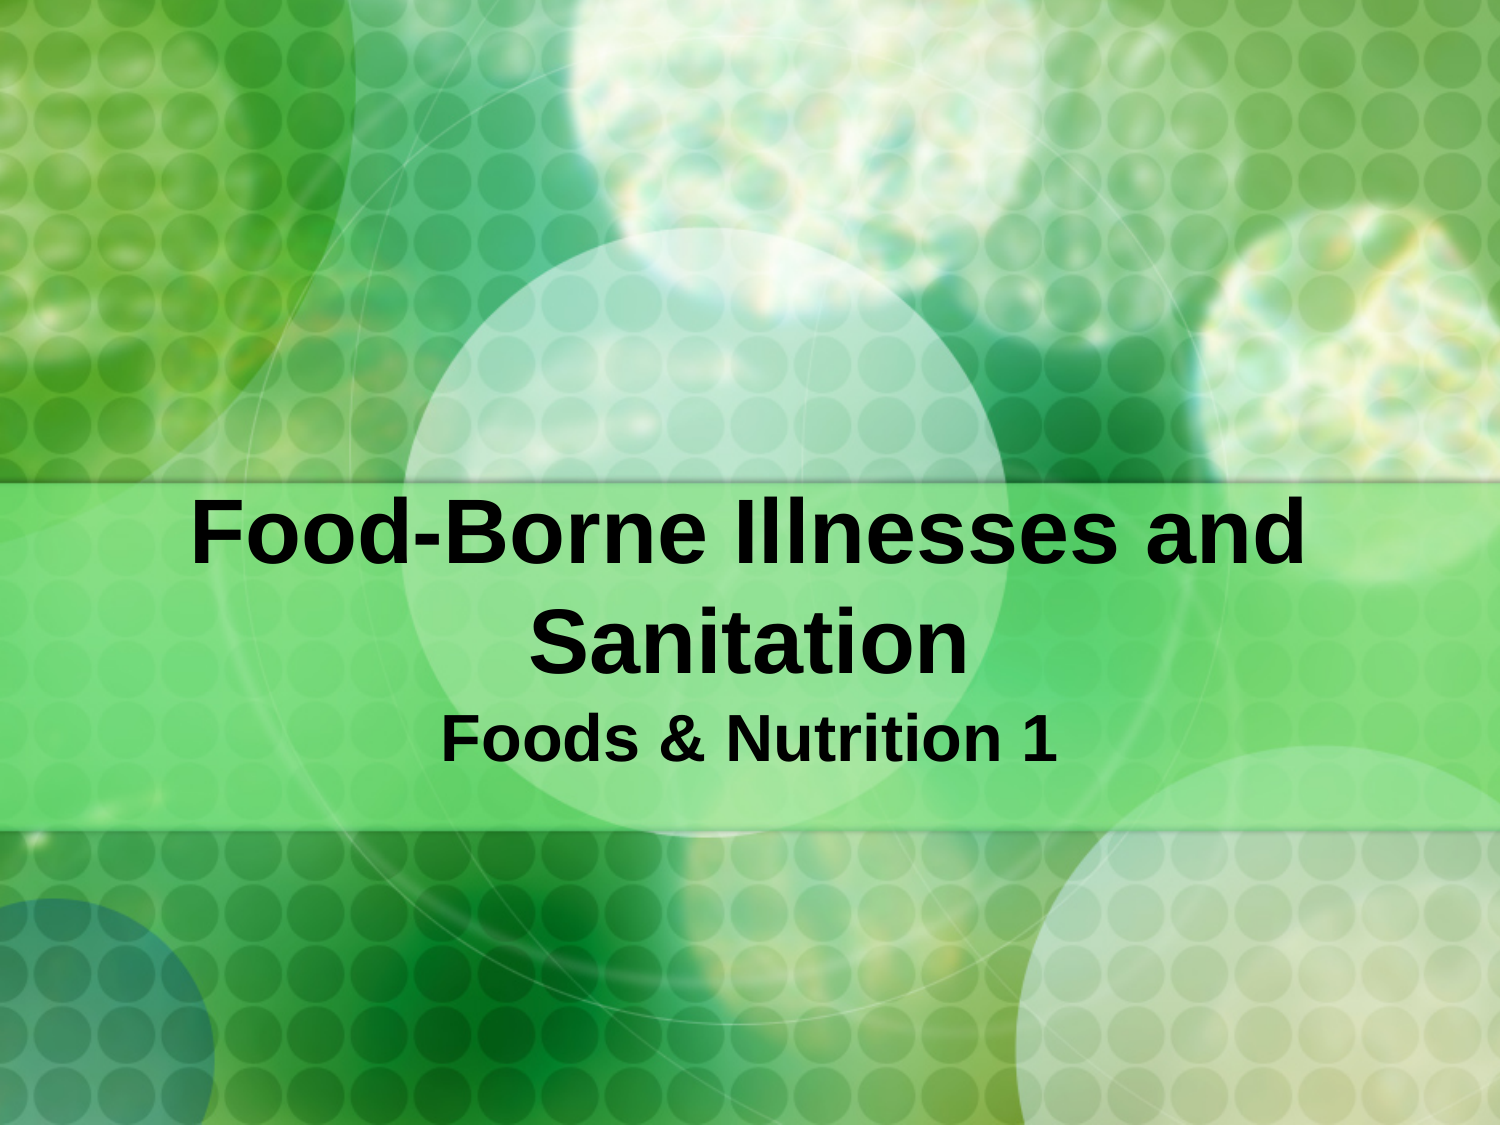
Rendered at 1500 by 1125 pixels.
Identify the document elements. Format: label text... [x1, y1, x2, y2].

subtitle Foods & Nutrition 1 [24, 687, 1476, 838]
picture [0, 0, 1500, 1125]
title Food-Borne Illnesses and Sanitation [24, 474, 1476, 687]
